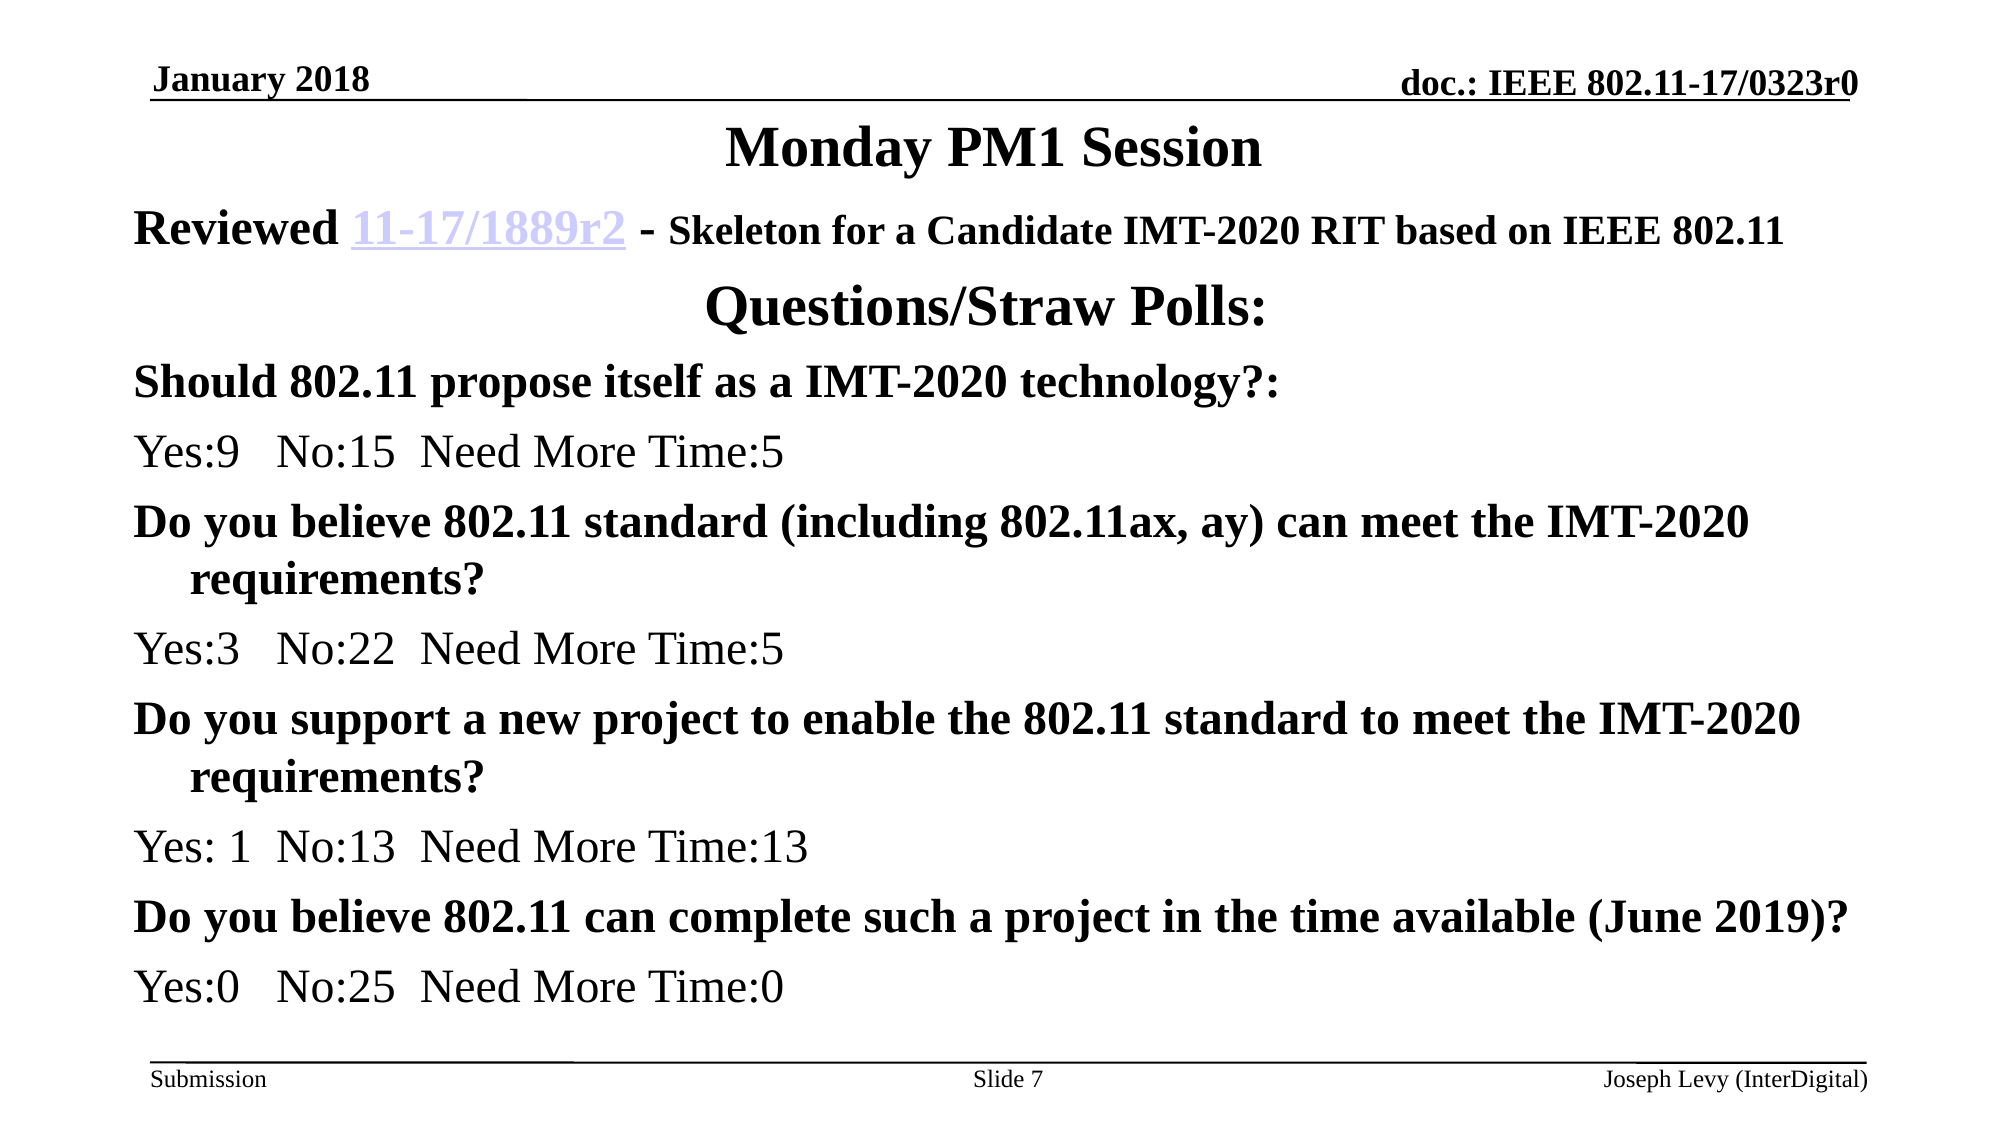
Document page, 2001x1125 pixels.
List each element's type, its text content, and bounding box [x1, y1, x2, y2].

slide_number Slide 7 [950, 1061, 1067, 1123]
title Monday PM1 Session [144, 99, 1845, 186]
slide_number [152, 54, 563, 100]
footer Joseph Levy (InterDigital) [1171, 1061, 1869, 1093]
list Reviewed 11-17/1889r2 - Skeleton for a Candidate IMT-2020 RIT based on IEEE 802.11 Questions/Straw Polls: Should 802.11 propose itself as a IMT-2020 technology?: Yes:9 No:15 Need More Time:5 Do you believe 802.11 standard (including 802.11ax, ay) can meet the IMT-2020 requirements? Yes:3 No:22 Need More Time:5 Do you support a new project to enable the 802.11 standard to meet the IMT-2020 requirements? Yes: 1 No:13 Need More Time:13 Do you believe 802.11 can complete such a project in the time available (June 2019)? Yes:0 No:25 Need More Time:0 [117, 186, 1871, 1063]
